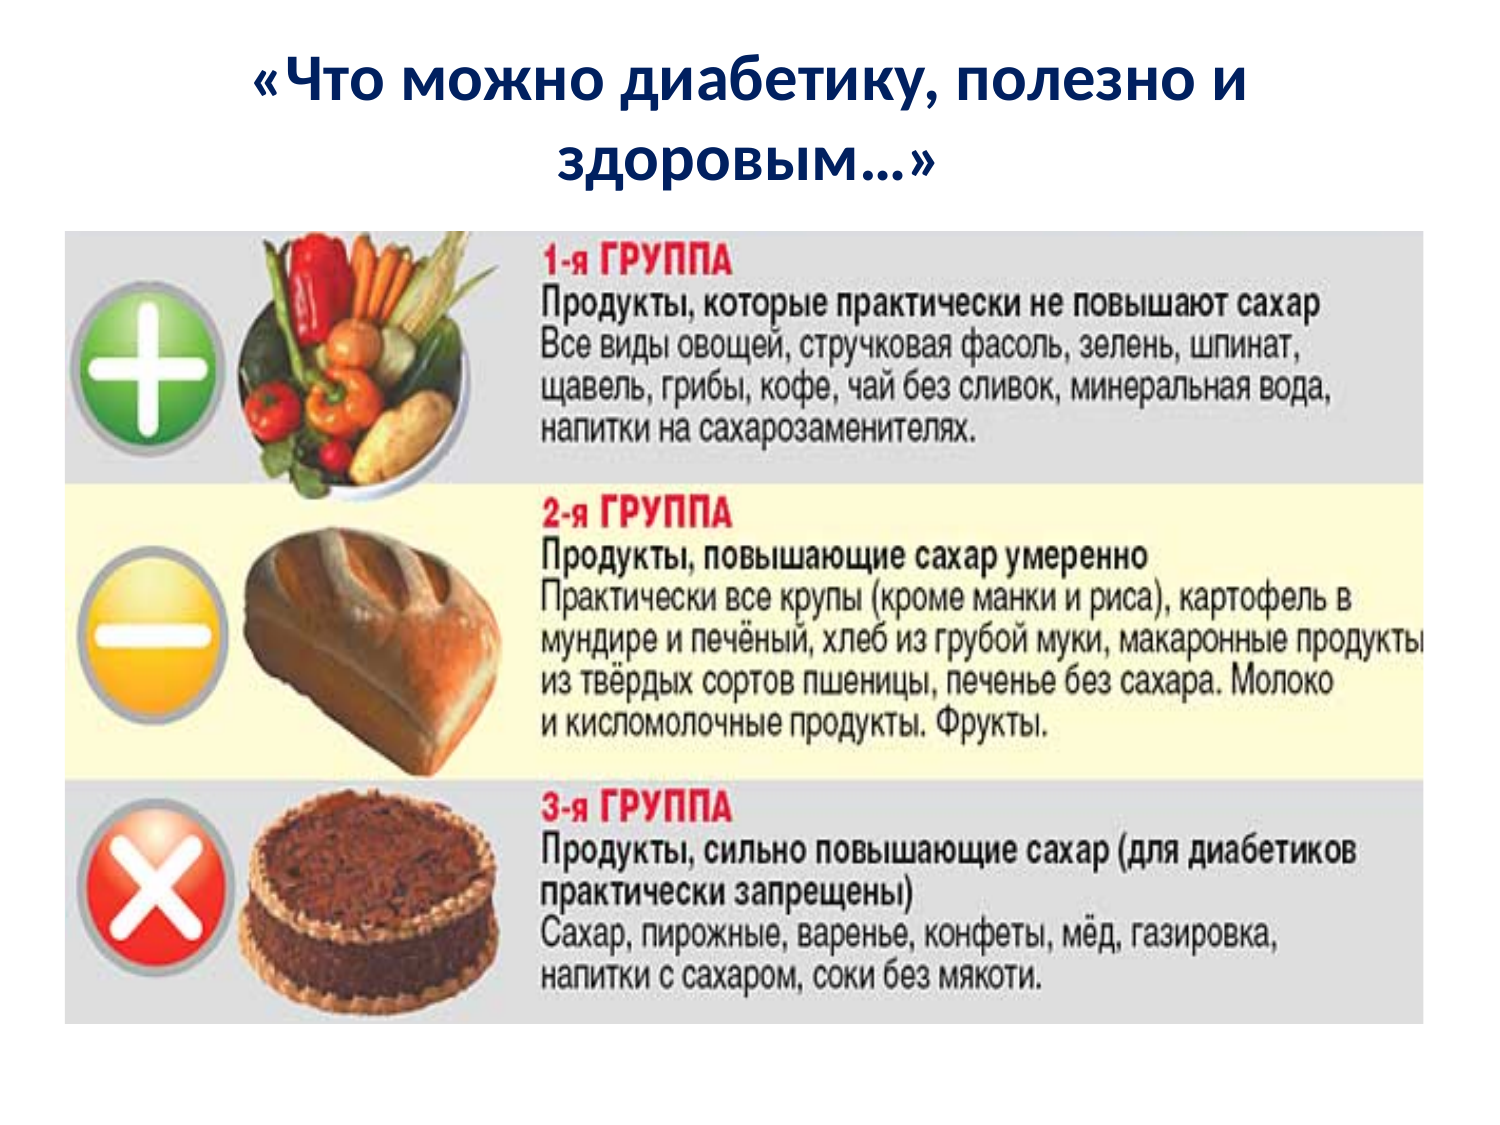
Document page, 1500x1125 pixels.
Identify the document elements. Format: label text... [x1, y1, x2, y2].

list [64, 231, 1424, 1024]
title «Что можно диабетику, полезно и здоровым…» [75, 19, 1425, 209]
